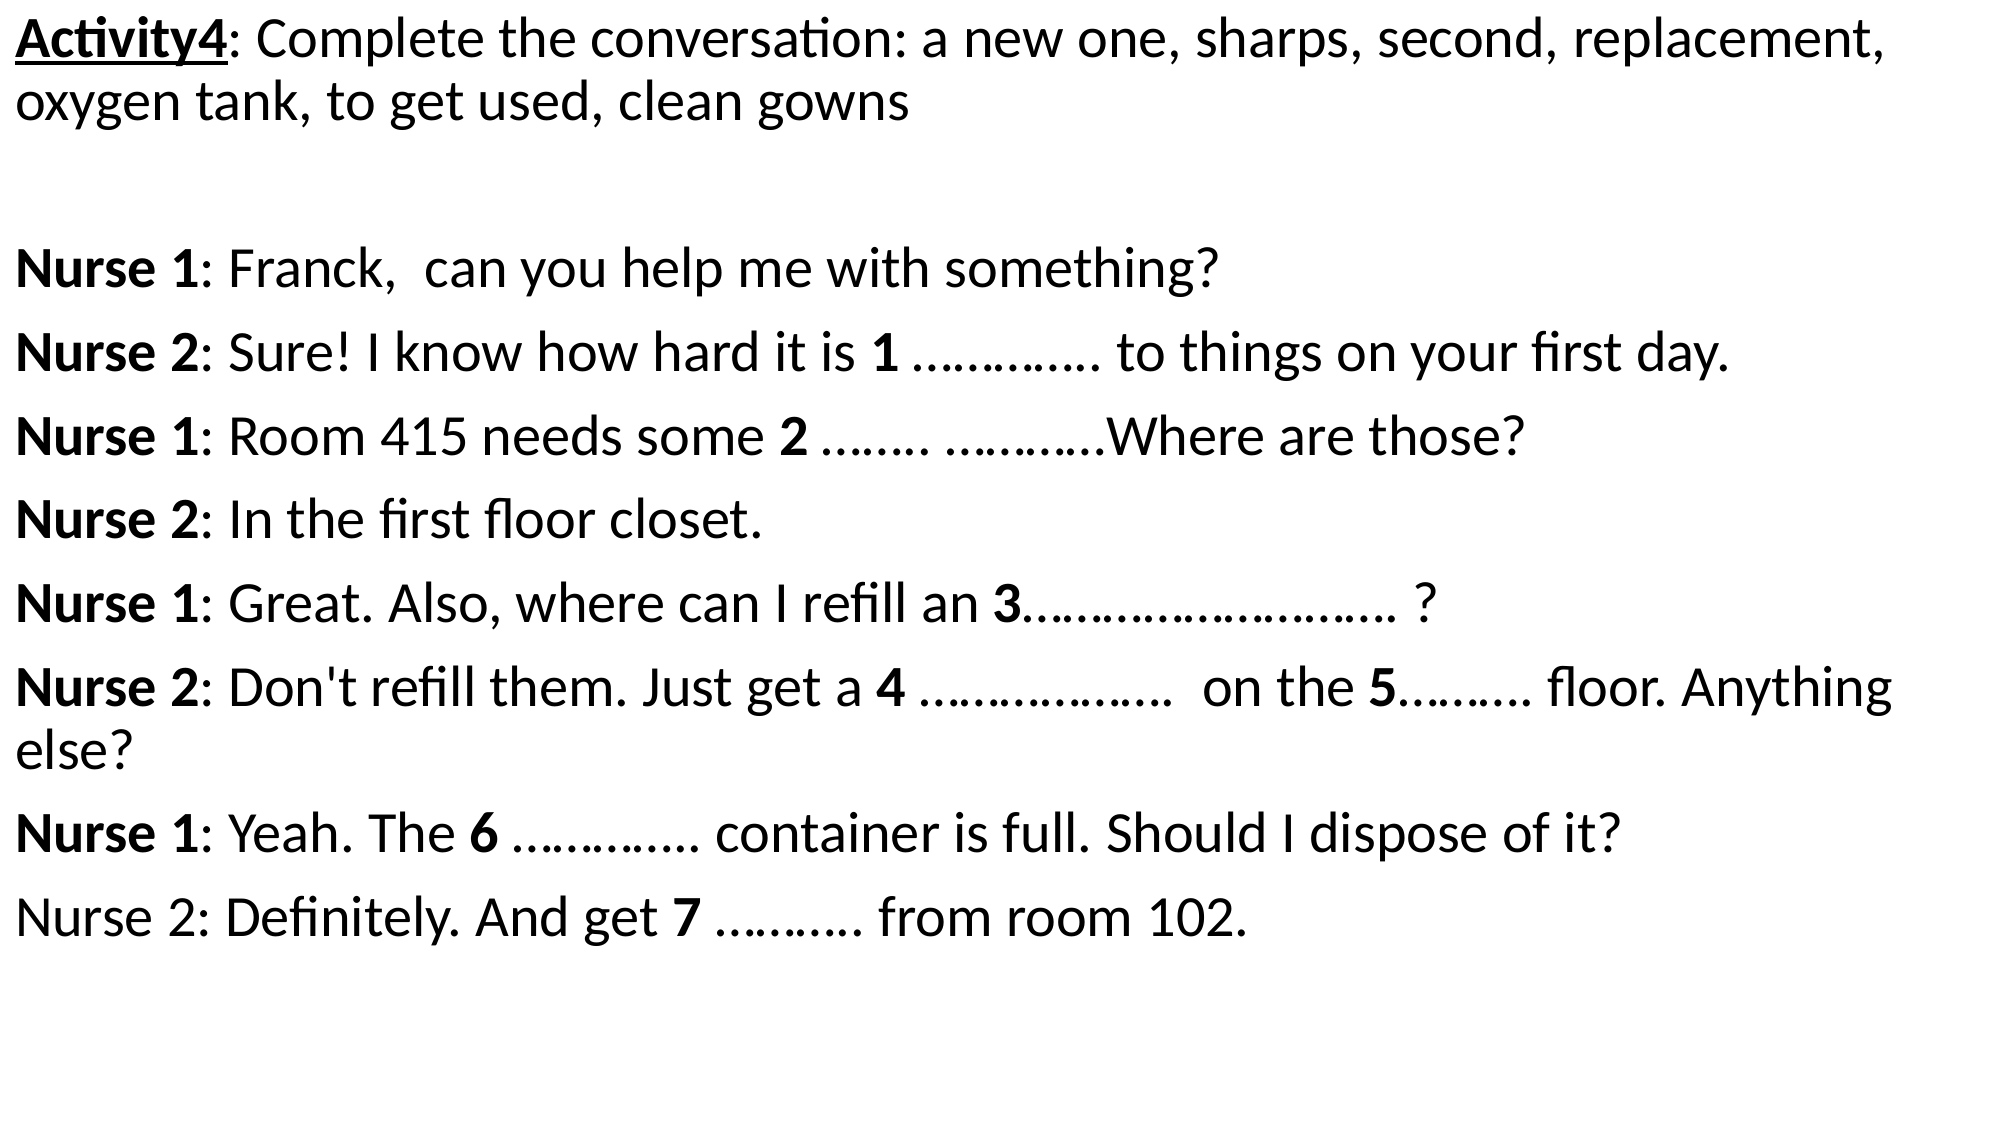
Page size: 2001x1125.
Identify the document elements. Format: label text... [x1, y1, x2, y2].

list Activity4: Complete the conversation: a new one, sharps, second, replacement, oxygen tank, to get used, clean gowns Nurse 1: Franck, can you help me with something? Nurse 2: Sure! I know how hard it is 1 ………….. to things on your first day. Nurse 1: Room 415 needs some 2 …….. …………Where are those? Nurse 2: In the first floor closet. Nurse 1: Great. Also, where can I refill an 3………………………. ? Nurse 2: Don't refill them. Just get a 4 ………………. on the 5………. floor. Anything else? Nurse 1: Yeah. The 6 ………….. container is full. Should I dispose of it? Nurse 2: Definitely. And get 7 ……….. from room 102. [0, 0, 2000, 1125]
